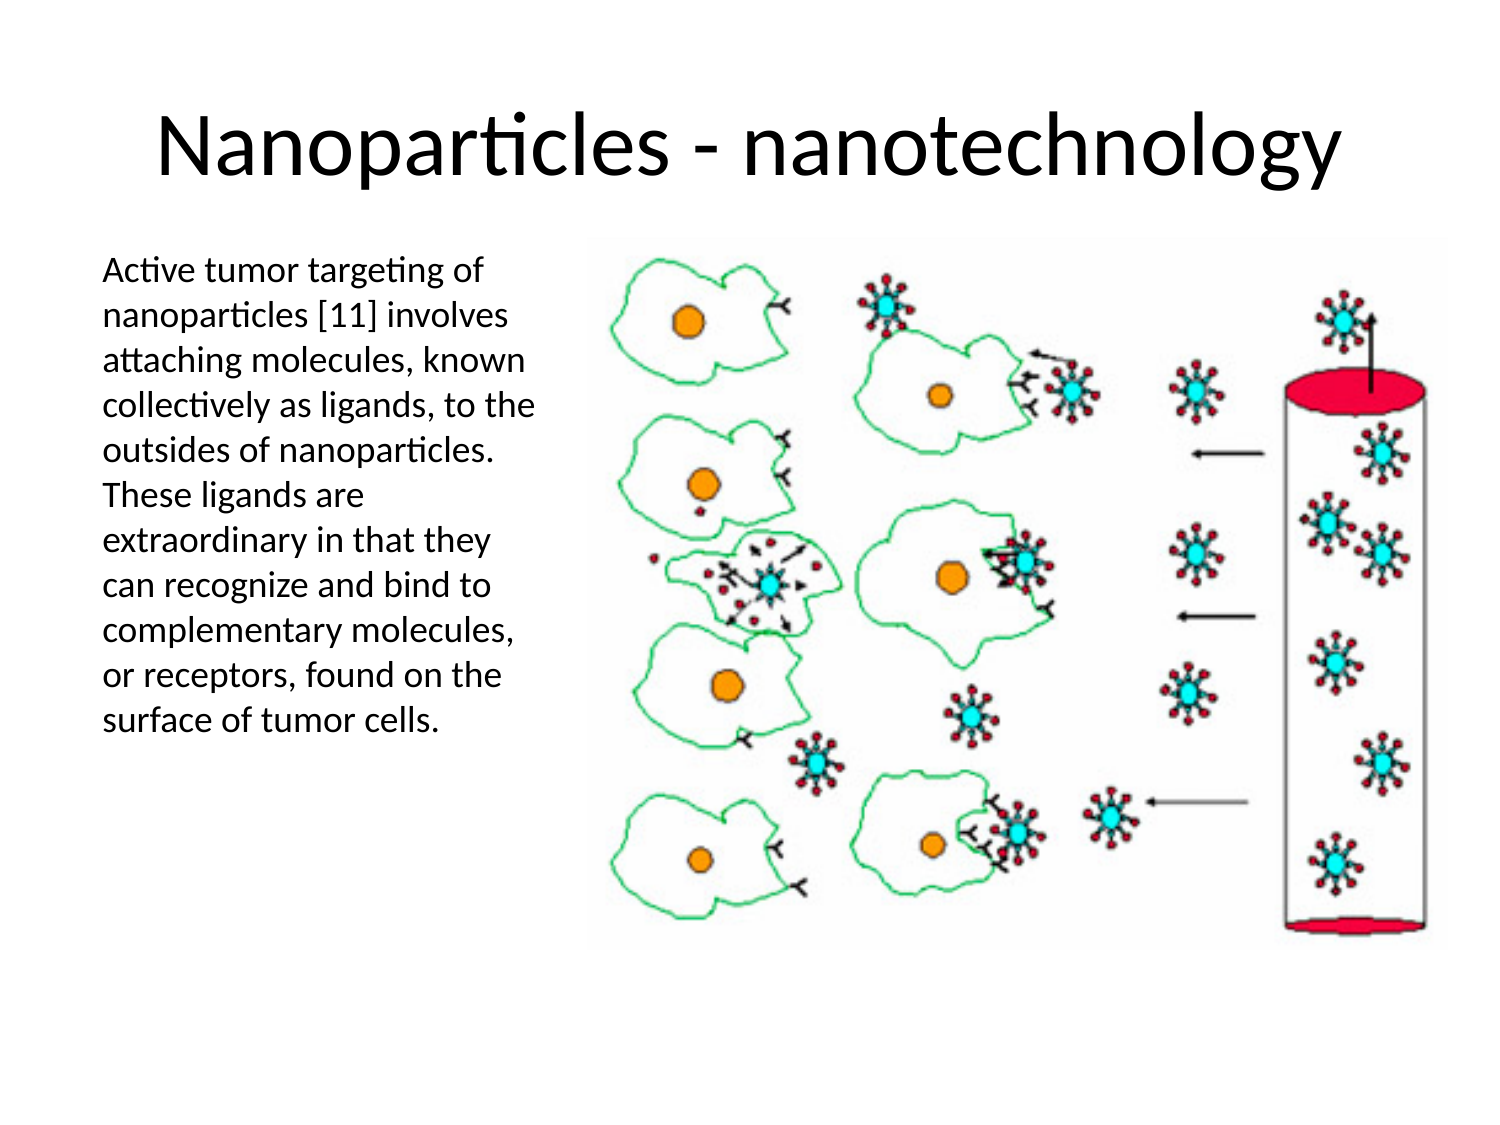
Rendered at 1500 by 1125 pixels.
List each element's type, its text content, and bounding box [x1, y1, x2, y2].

title Nanoparticles - nanotechnology [75, 45, 1425, 233]
text_box Active tumor targeting of nanoparticles [11] involves attaching molecules, known collectively as ligands, to the outsides of nanoparticles. These ligands are extraordinary in that they can recognize and bind to complementary molecules, or receptors, found on the surface of tumor cells. [87, 237, 563, 748]
picture [587, 237, 1448, 951]
